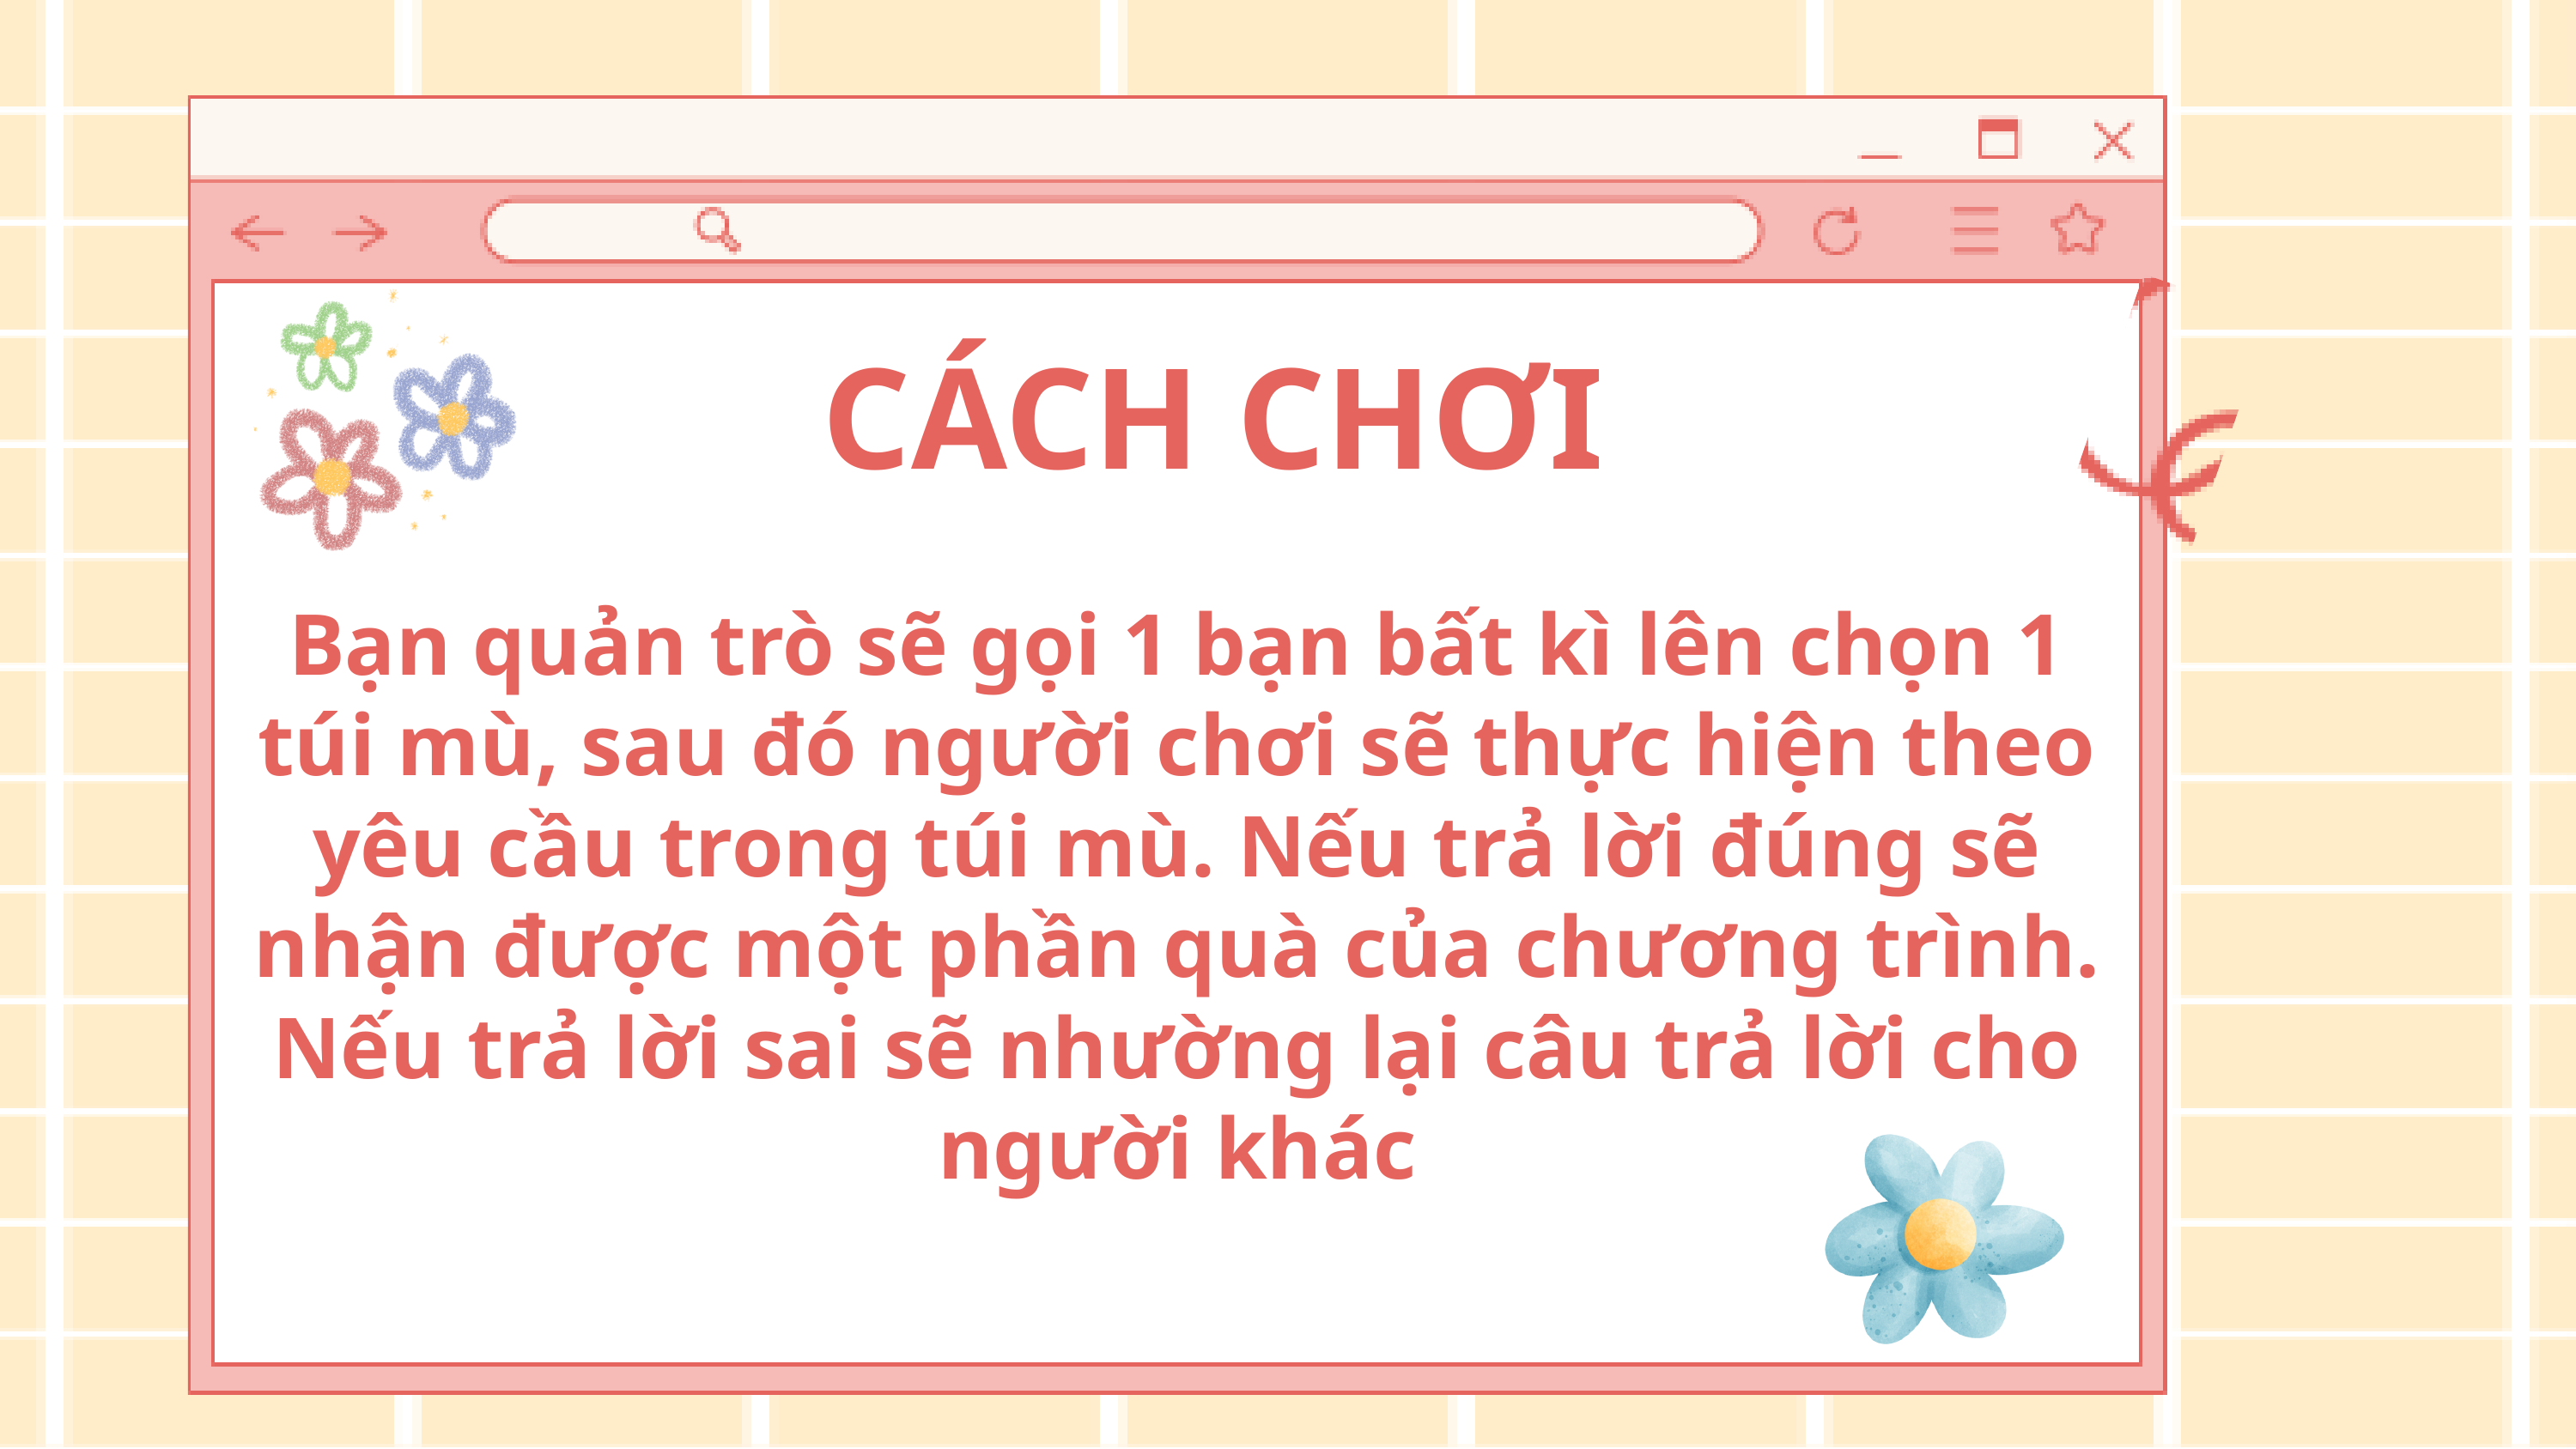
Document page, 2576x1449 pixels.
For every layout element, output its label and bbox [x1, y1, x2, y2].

text_box [2172, 283, 2270, 551]
text_box [0, 0, 2576, 1447]
text_box [187, 94, 2168, 1395]
